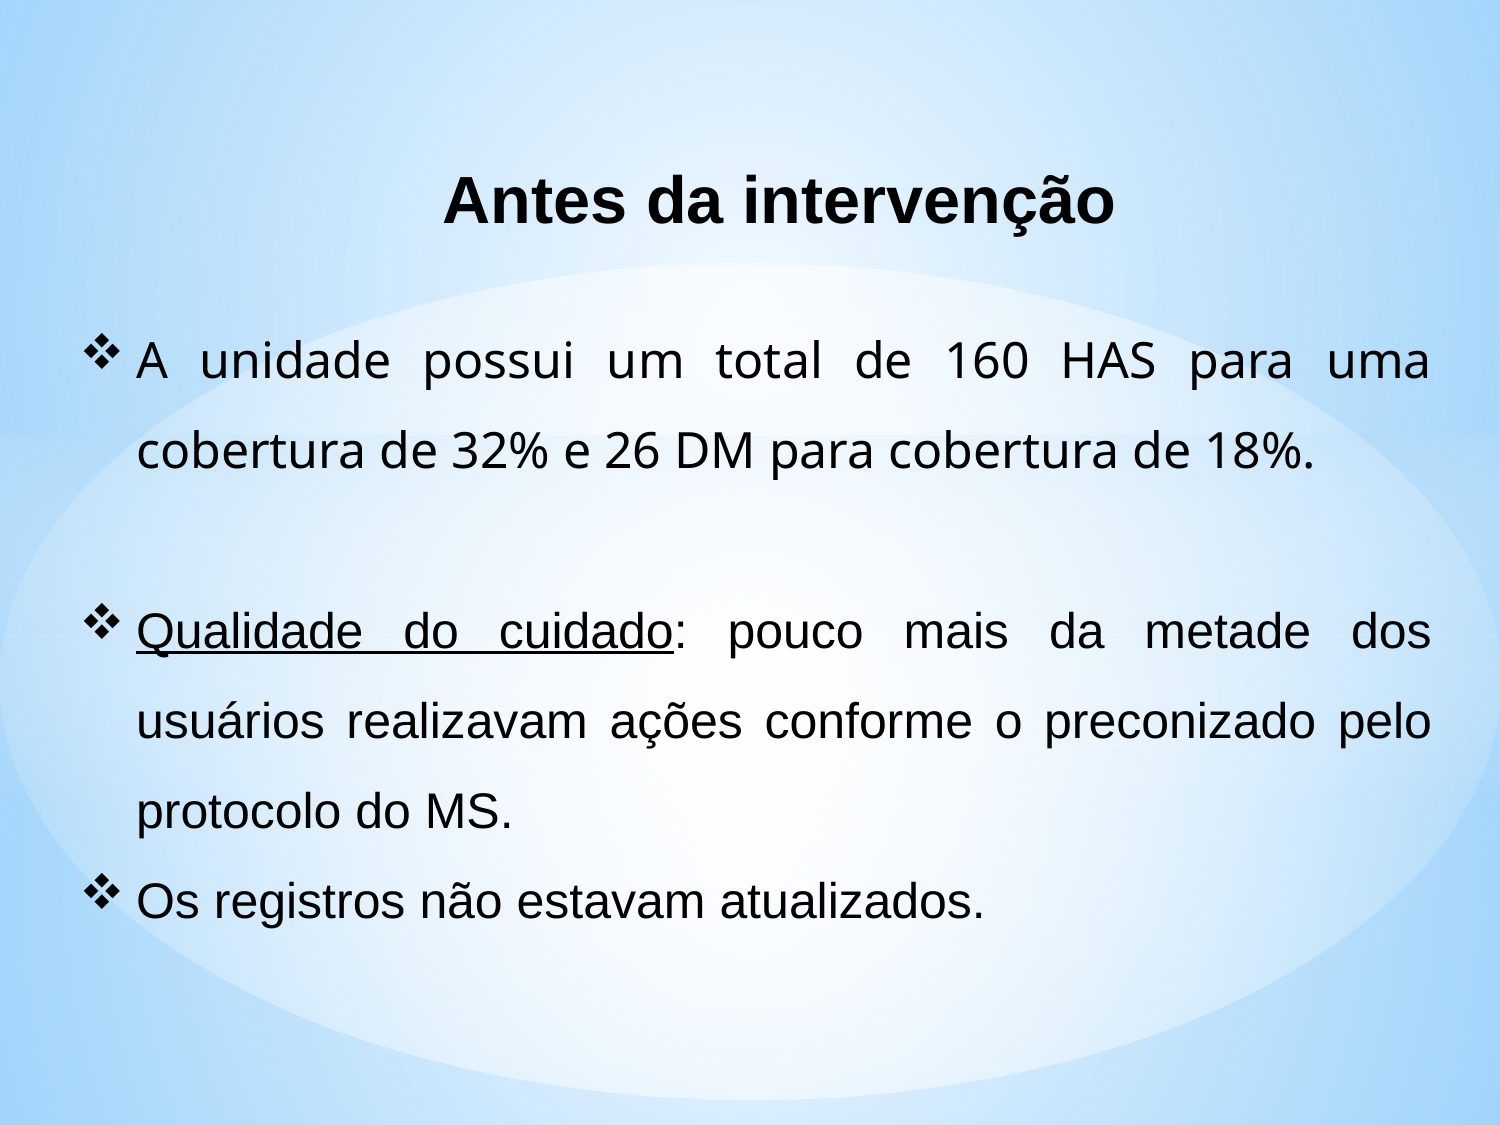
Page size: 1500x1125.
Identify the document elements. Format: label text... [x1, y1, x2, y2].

text_box A unidade possui um total de 160 HAS para uma cobertura de 32% e 26 DM para cobertura de 18%. Qualidade do cuidado: pouco mais da metade dos usuários realizavam ações conforme o preconizado pelo protocolo do MS. Os registros não estavam atualizados. [64, 290, 1447, 936]
text_box Antes da intervenção [147, 148, 1412, 244]
text_box [112, 102, 1400, 198]
